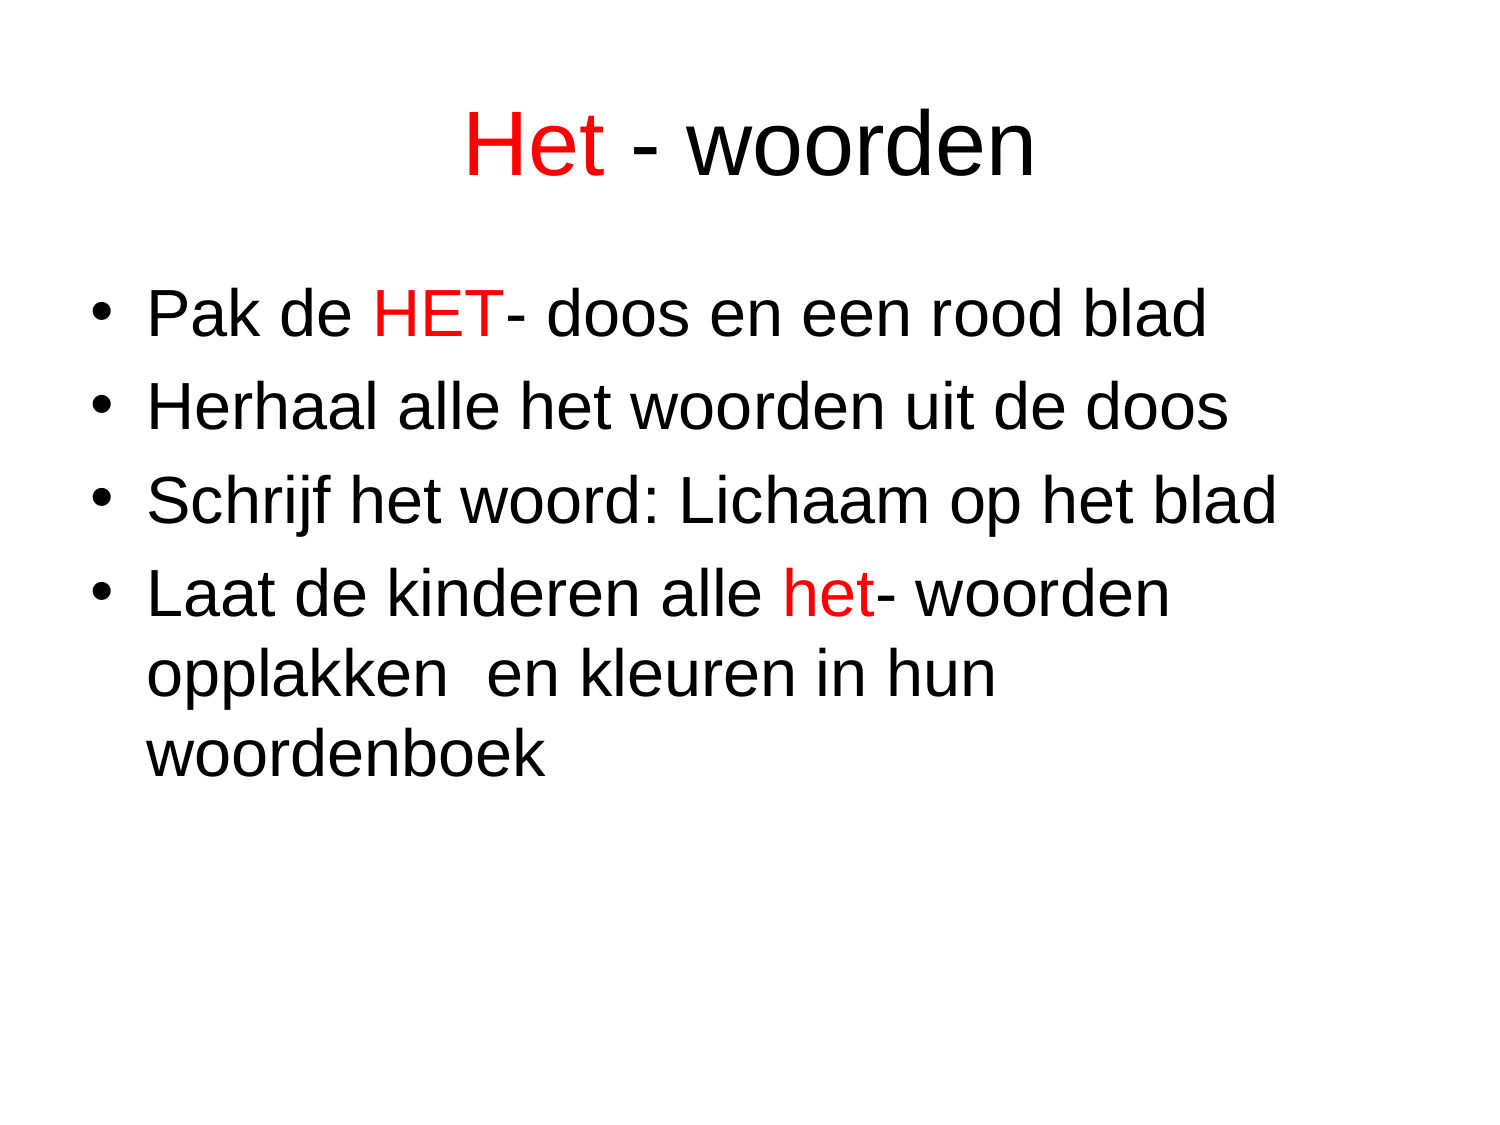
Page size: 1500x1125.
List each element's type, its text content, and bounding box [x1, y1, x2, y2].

list Pak de HET- doos en een rood blad Herhaal alle het woorden uit de doos Schrijf het woord: Lichaam op het blad Laat de kinderen alle het- woorden opplakken en kleuren in hun woordenboek [75, 262, 1425, 1005]
title Het - woorden [75, 45, 1425, 233]
